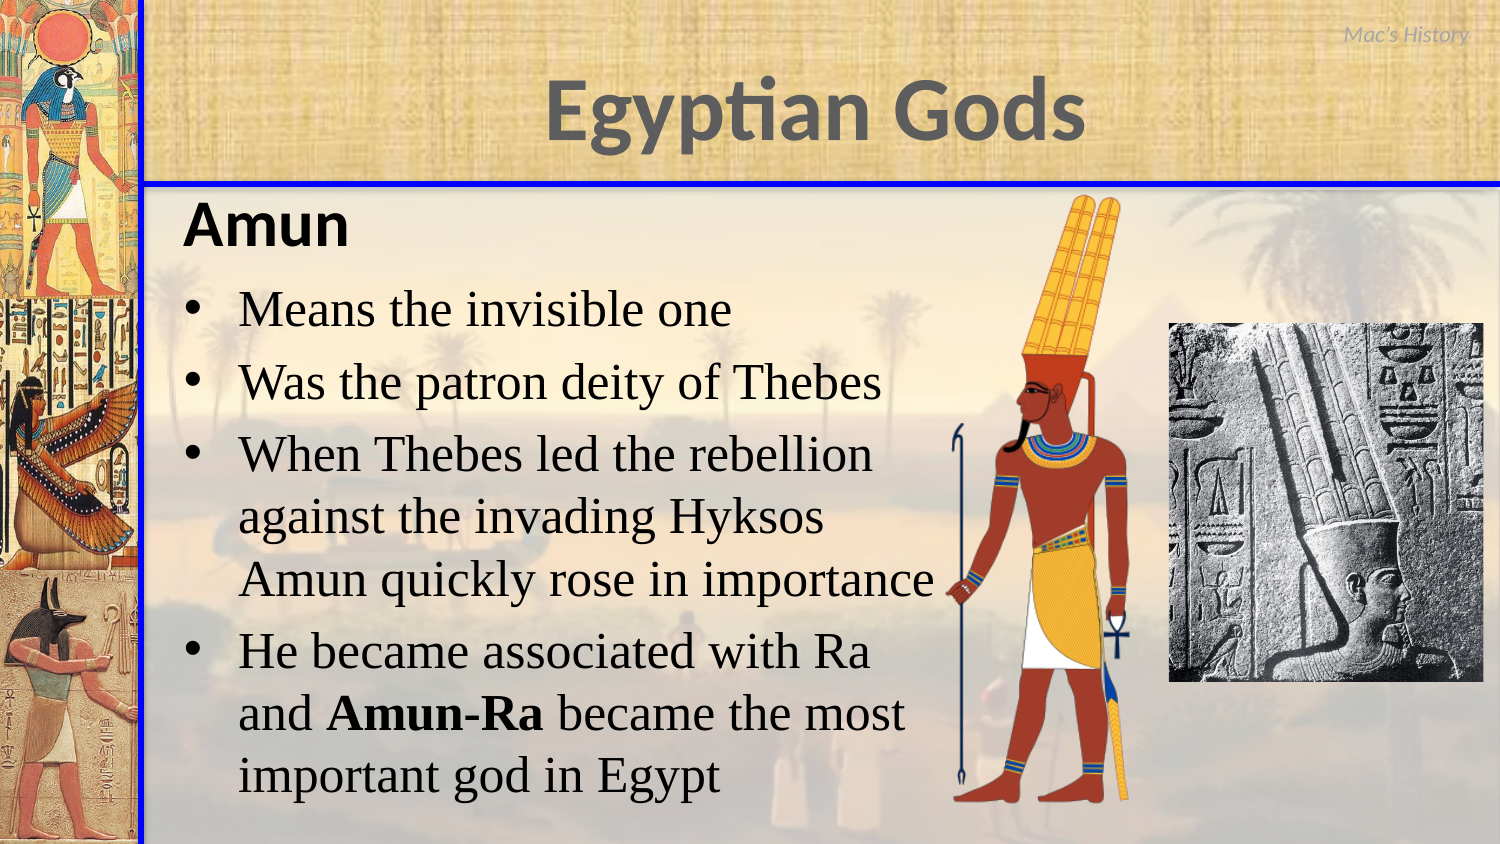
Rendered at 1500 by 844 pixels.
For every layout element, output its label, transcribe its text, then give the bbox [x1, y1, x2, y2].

text_box Mac’s History [1329, 12, 1485, 55]
title Egyptian Gods [168, 33, 1464, 175]
list Means the invisible one Was the patron deity of Thebes When Thebes led the rebellion against the invading Hyksos Amun quickly rose in importance He became associated with Ra and Amun-Ra became the most important god in Egypt [168, 267, 953, 821]
list Amun [168, 188, 801, 268]
picture [144, 188, 1500, 844]
picture [144, 0, 1500, 181]
picture [0, 0, 138, 844]
